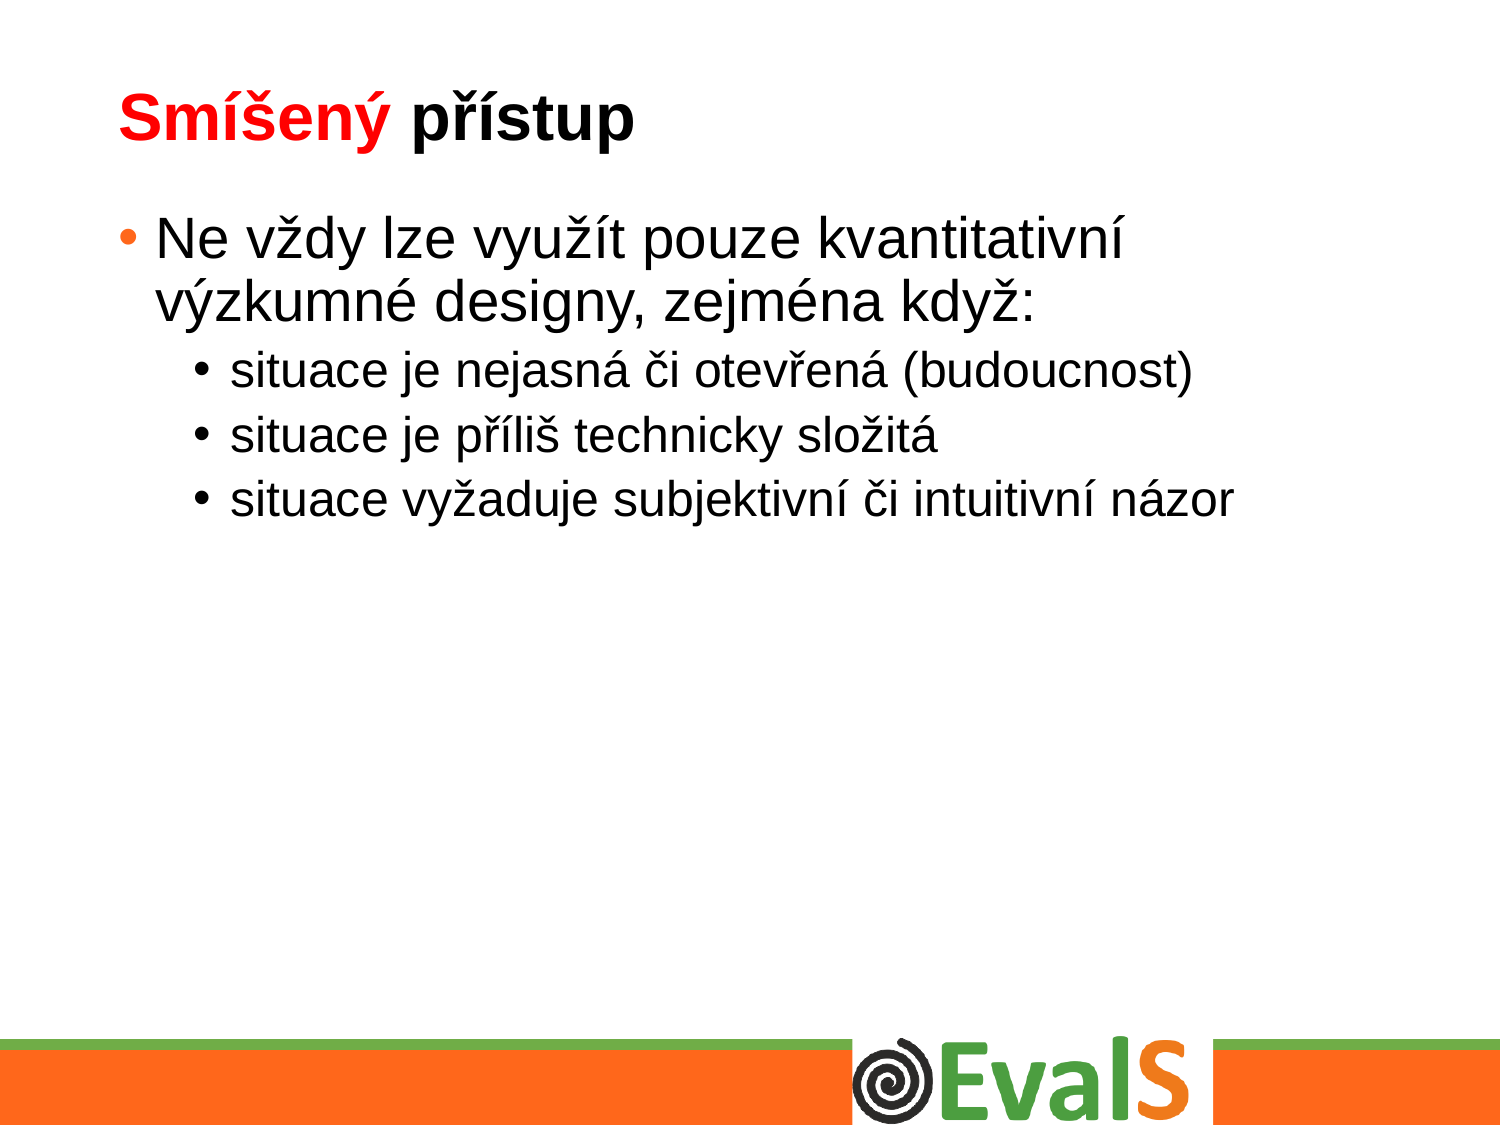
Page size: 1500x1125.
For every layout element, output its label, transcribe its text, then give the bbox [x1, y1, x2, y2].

picture [852, 1036, 1214, 1125]
title Smíšený přístup [103, 59, 1397, 179]
list Ne vždy lze využít pouze kvantitativní výzkumné designy, zejména když: situace je nejasná či otevřená (budoucnost) situace je příliš technicky složitá situace vyžaduje subjektivní či intuitivní názor [103, 200, 1397, 564]
